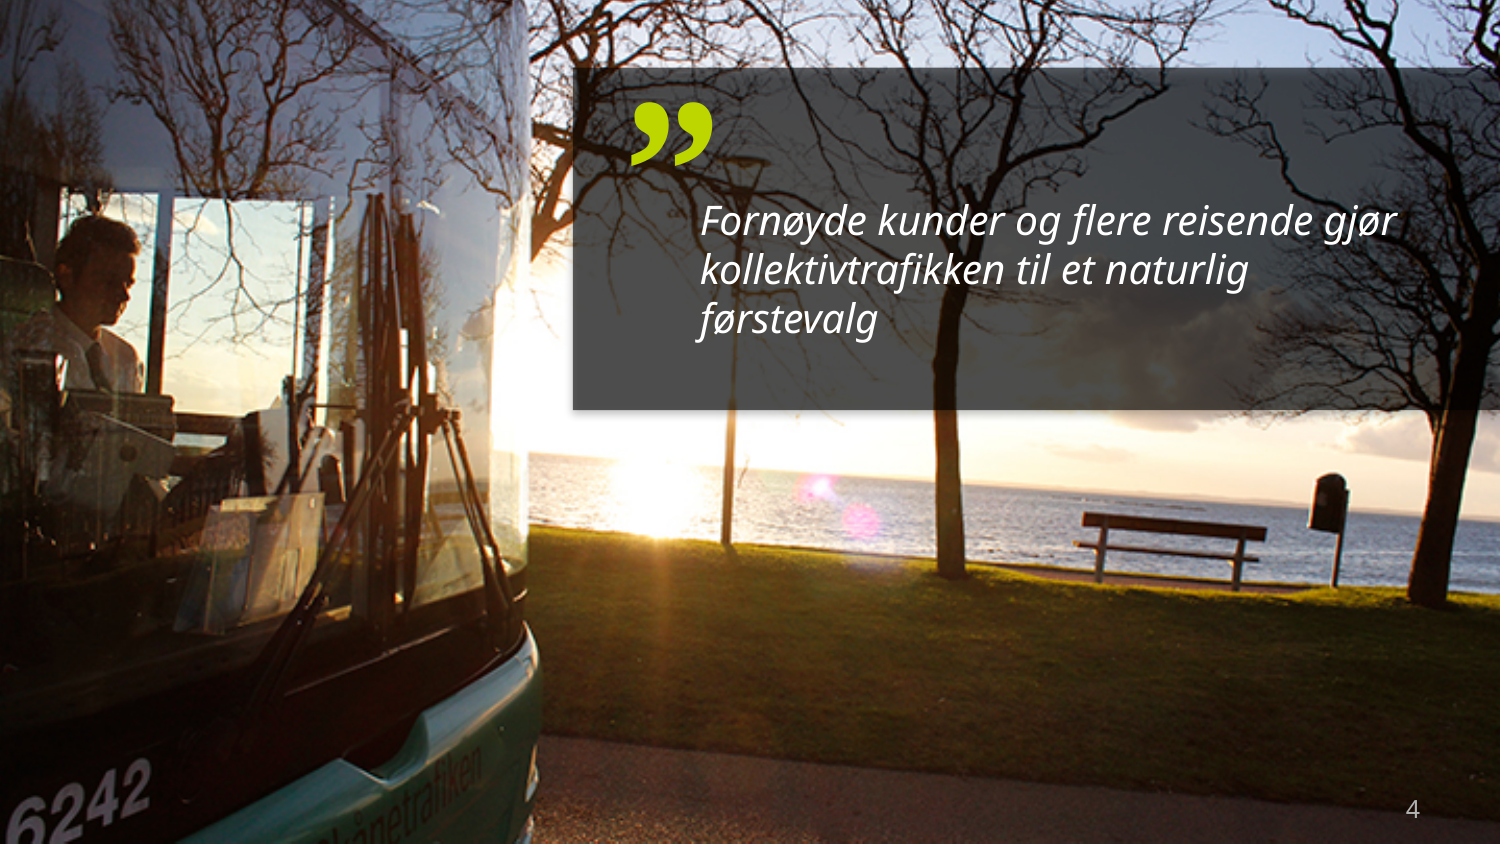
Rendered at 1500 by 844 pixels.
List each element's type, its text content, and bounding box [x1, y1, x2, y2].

slide_number 4 [1085, 788, 1436, 833]
picture [0, 0, 1500, 844]
title Fornøyde kunder og flere reisende gjør kollektivtrafikken til et naturlig førstevalg [685, 138, 1436, 351]
